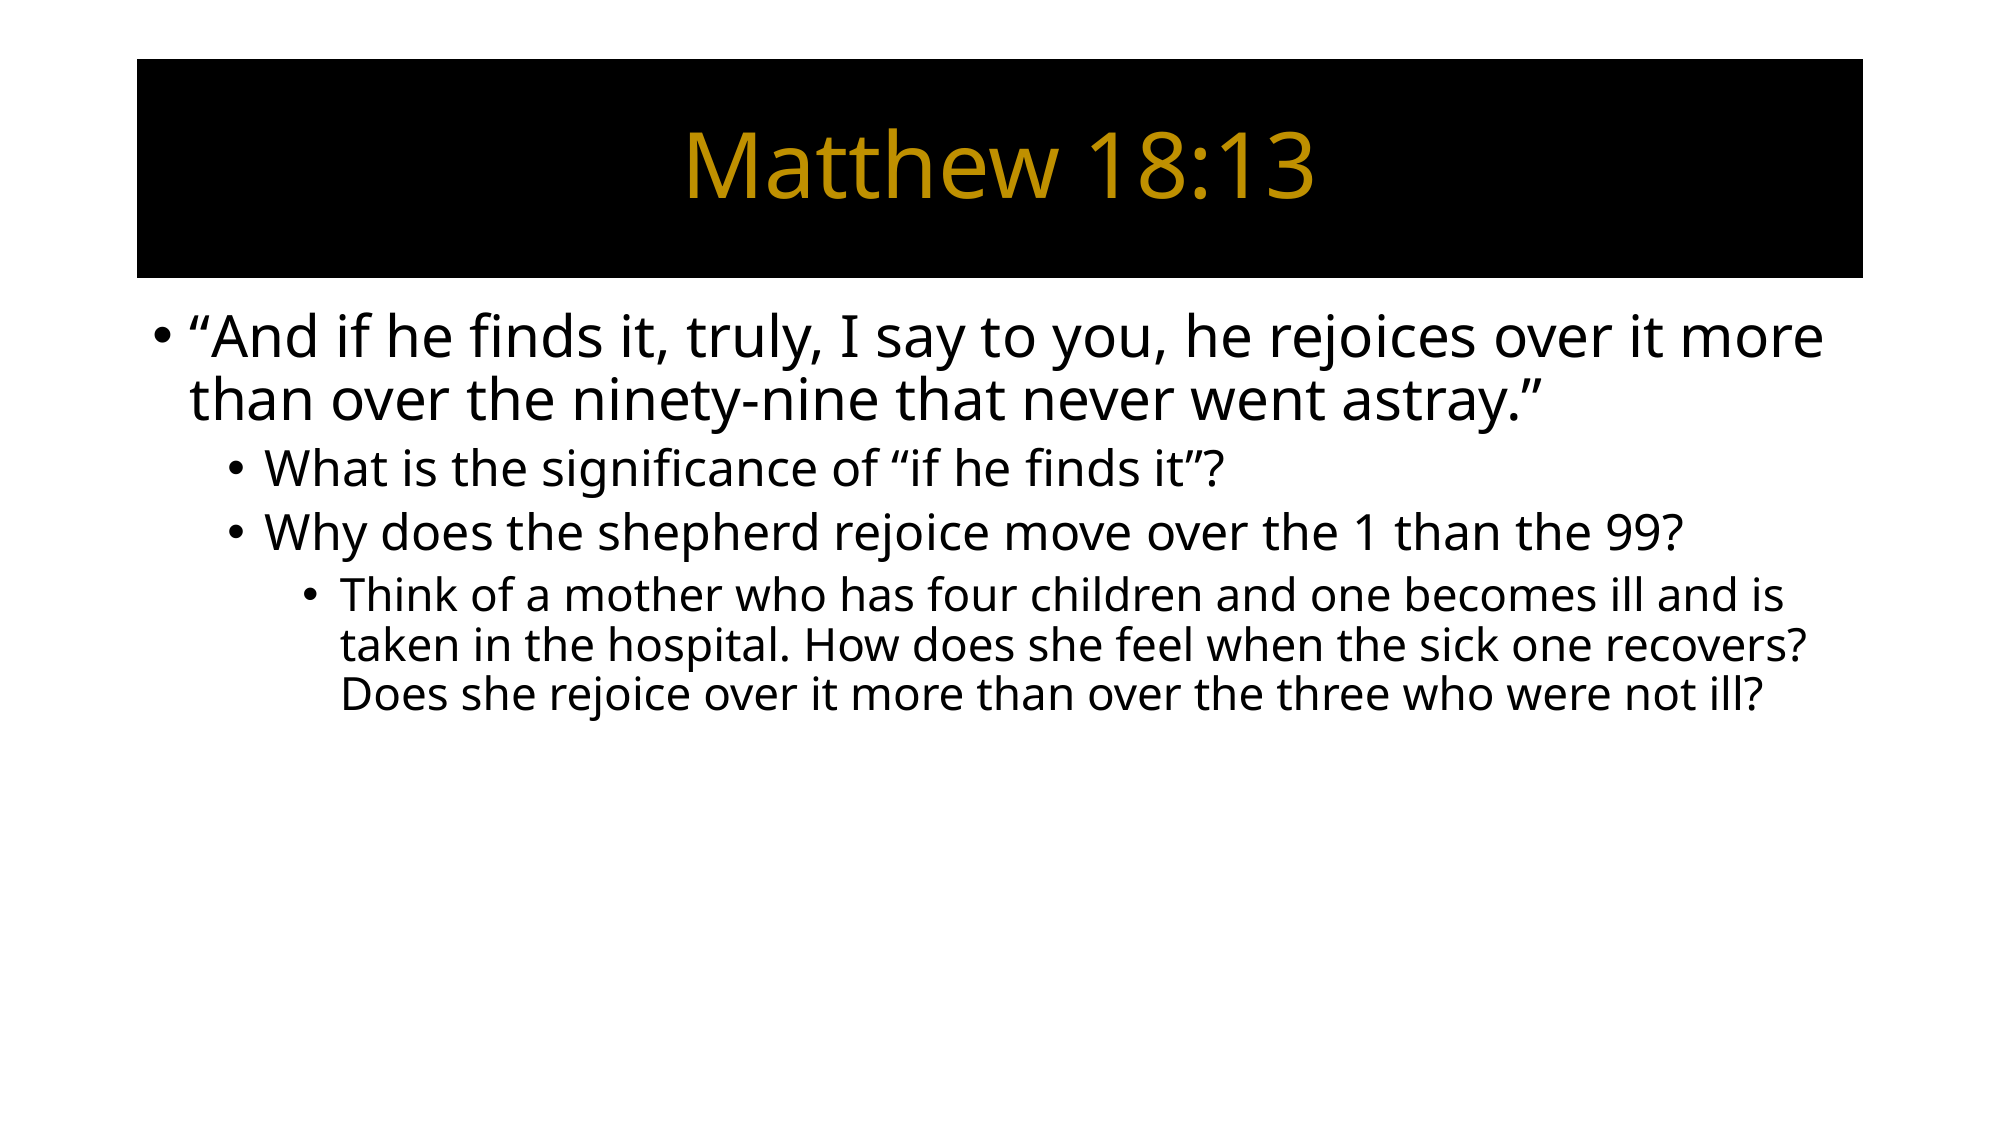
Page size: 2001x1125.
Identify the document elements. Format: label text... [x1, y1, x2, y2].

title Matthew 18:13 [137, 59, 1863, 278]
list “And if he finds it, truly, I say to you, he rejoices over it more than over the ninety-nine that never went astray.” What is the significance of “if he finds it”? Why does the shepherd rejoice move over the 1 than the 99? Think of a mother who has four children and one becomes ill and is taken in the hospital. How does she feel when the sick one recovers? Does she rejoice over it more than over the three who were not ill? [137, 299, 1863, 1014]
